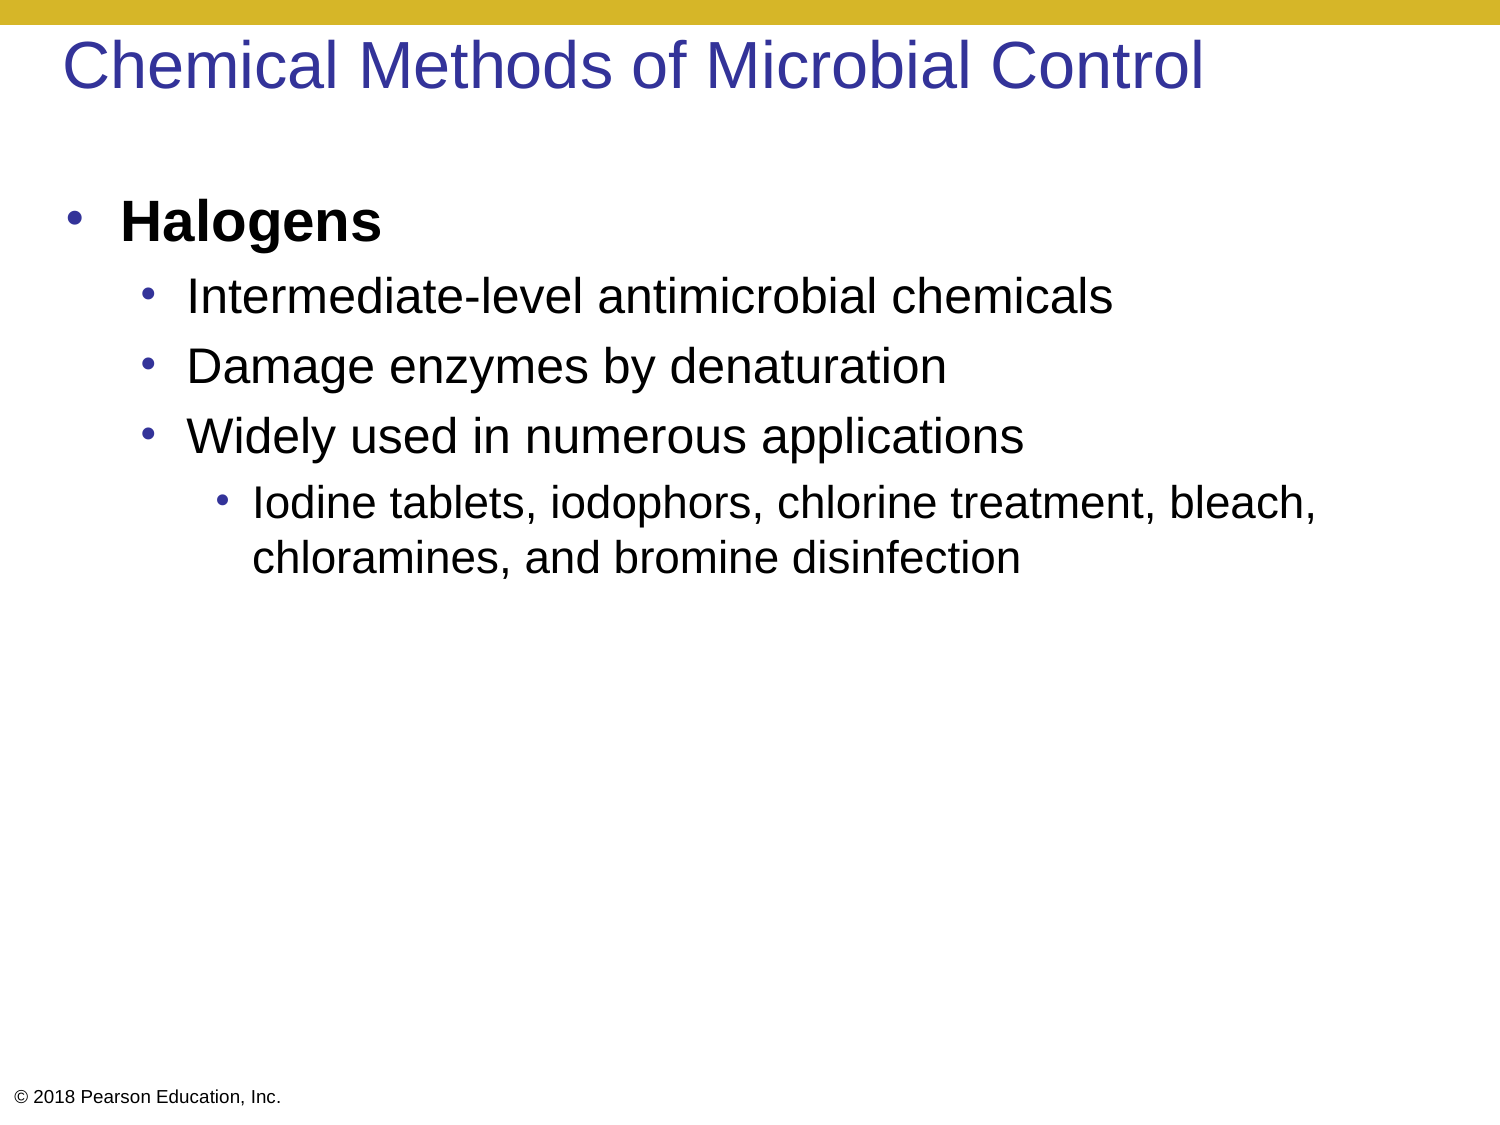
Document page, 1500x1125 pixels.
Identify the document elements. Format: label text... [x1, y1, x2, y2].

title Chemical Methods of Microbial Control [0, 14, 1500, 111]
list Halogens Intermediate-level antimicrobial chemicals Damage enzymes by denaturation Widely used in numerous applications Iodine tablets, iodophors, chlorine treatment, bleach, chloramines, and bromine disinfection [49, 175, 1400, 1039]
